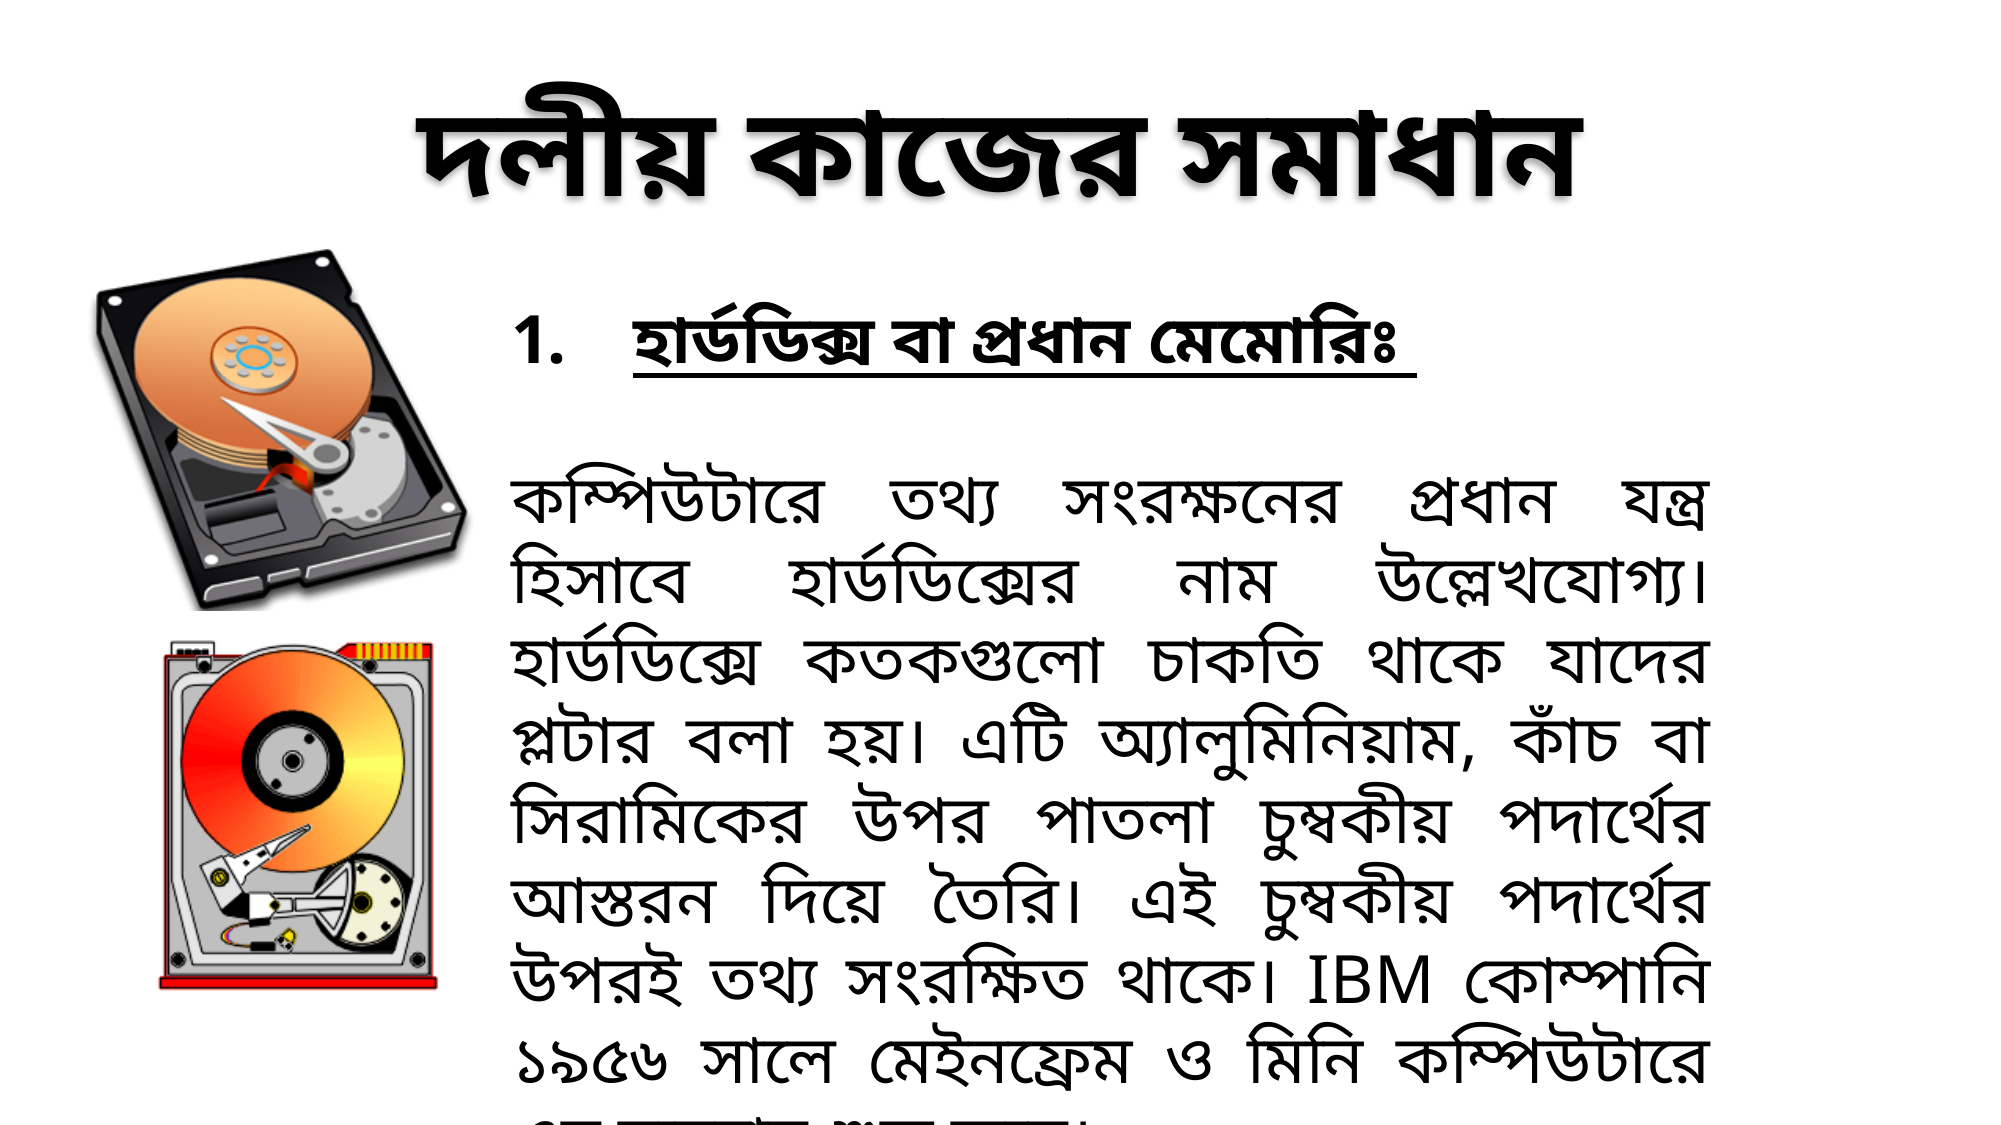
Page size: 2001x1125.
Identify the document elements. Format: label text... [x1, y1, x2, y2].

title দলীয় কাজের সমাধান [275, 75, 1725, 238]
picture [81, 237, 482, 1014]
text_box হার্ডডিক্স বা প্রধান মেমোরিঃ কম্পিউটারে তথ্য সংরক্ষনের প্রধান যন্ত্র হিসাবে হার্ডডিক্সের নাম উল্লেখযোগ্য। হার্ডডিক্সে কতকগুলো চাকতি থাকে যাদের প্লটার বলা হয়। এটি অ্যালুমিনিয়াম, কাঁচ বা সিরামিকের উপর পাতলা চুম্বকীয় পদার্থের আস্তরন দিয়ে তৈরি। এই চুম্বকীয় পদার্থের উপরই তথ্য সংরক্ষিত থাকে। IBM কোম্পানি ১৯৫৬ সালে মেইনফ্রেম ও মিনি কম্পিউটারে এর ব্যবহার শুরু করে। [496, 289, 1725, 1125]
